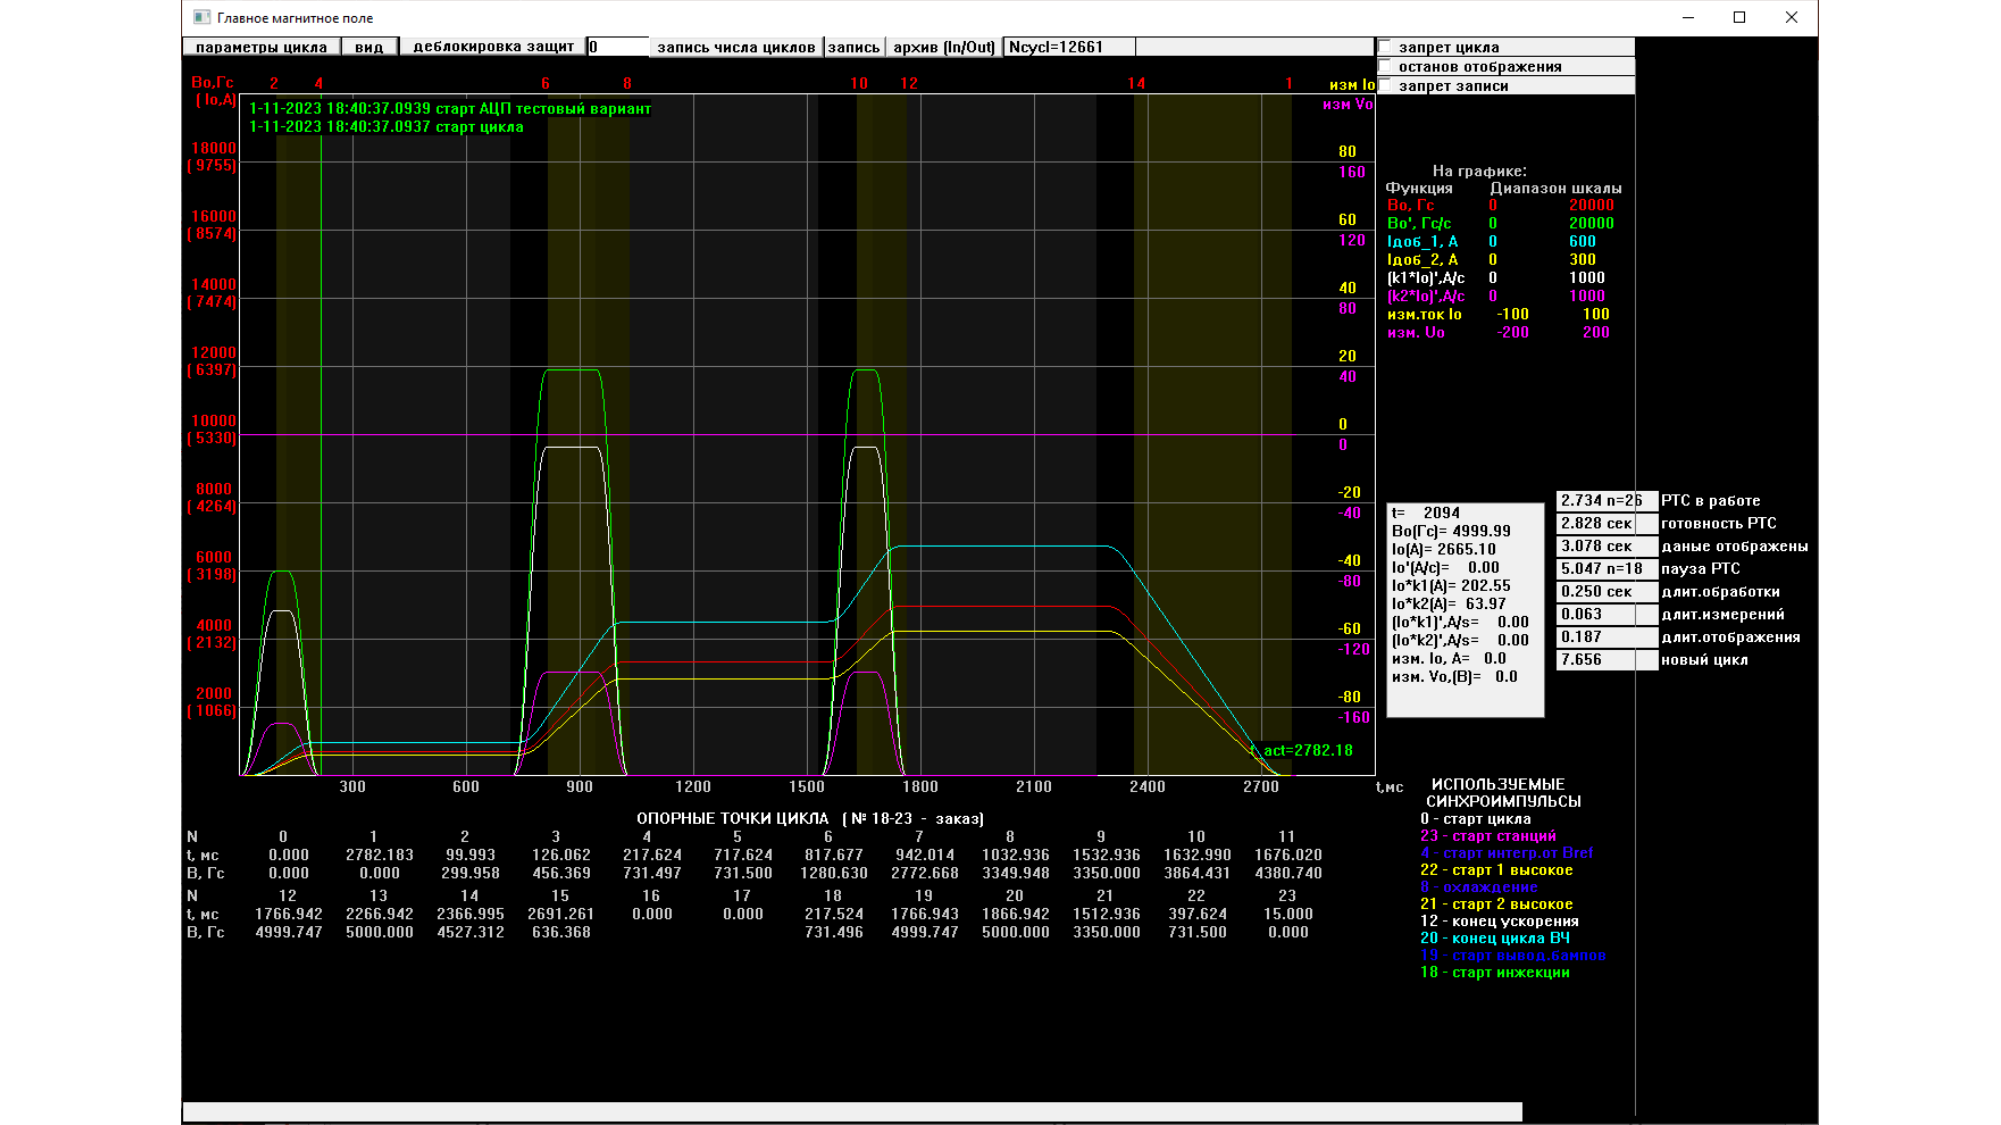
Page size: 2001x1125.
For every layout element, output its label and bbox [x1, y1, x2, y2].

picture [181, 0, 1819, 1125]
